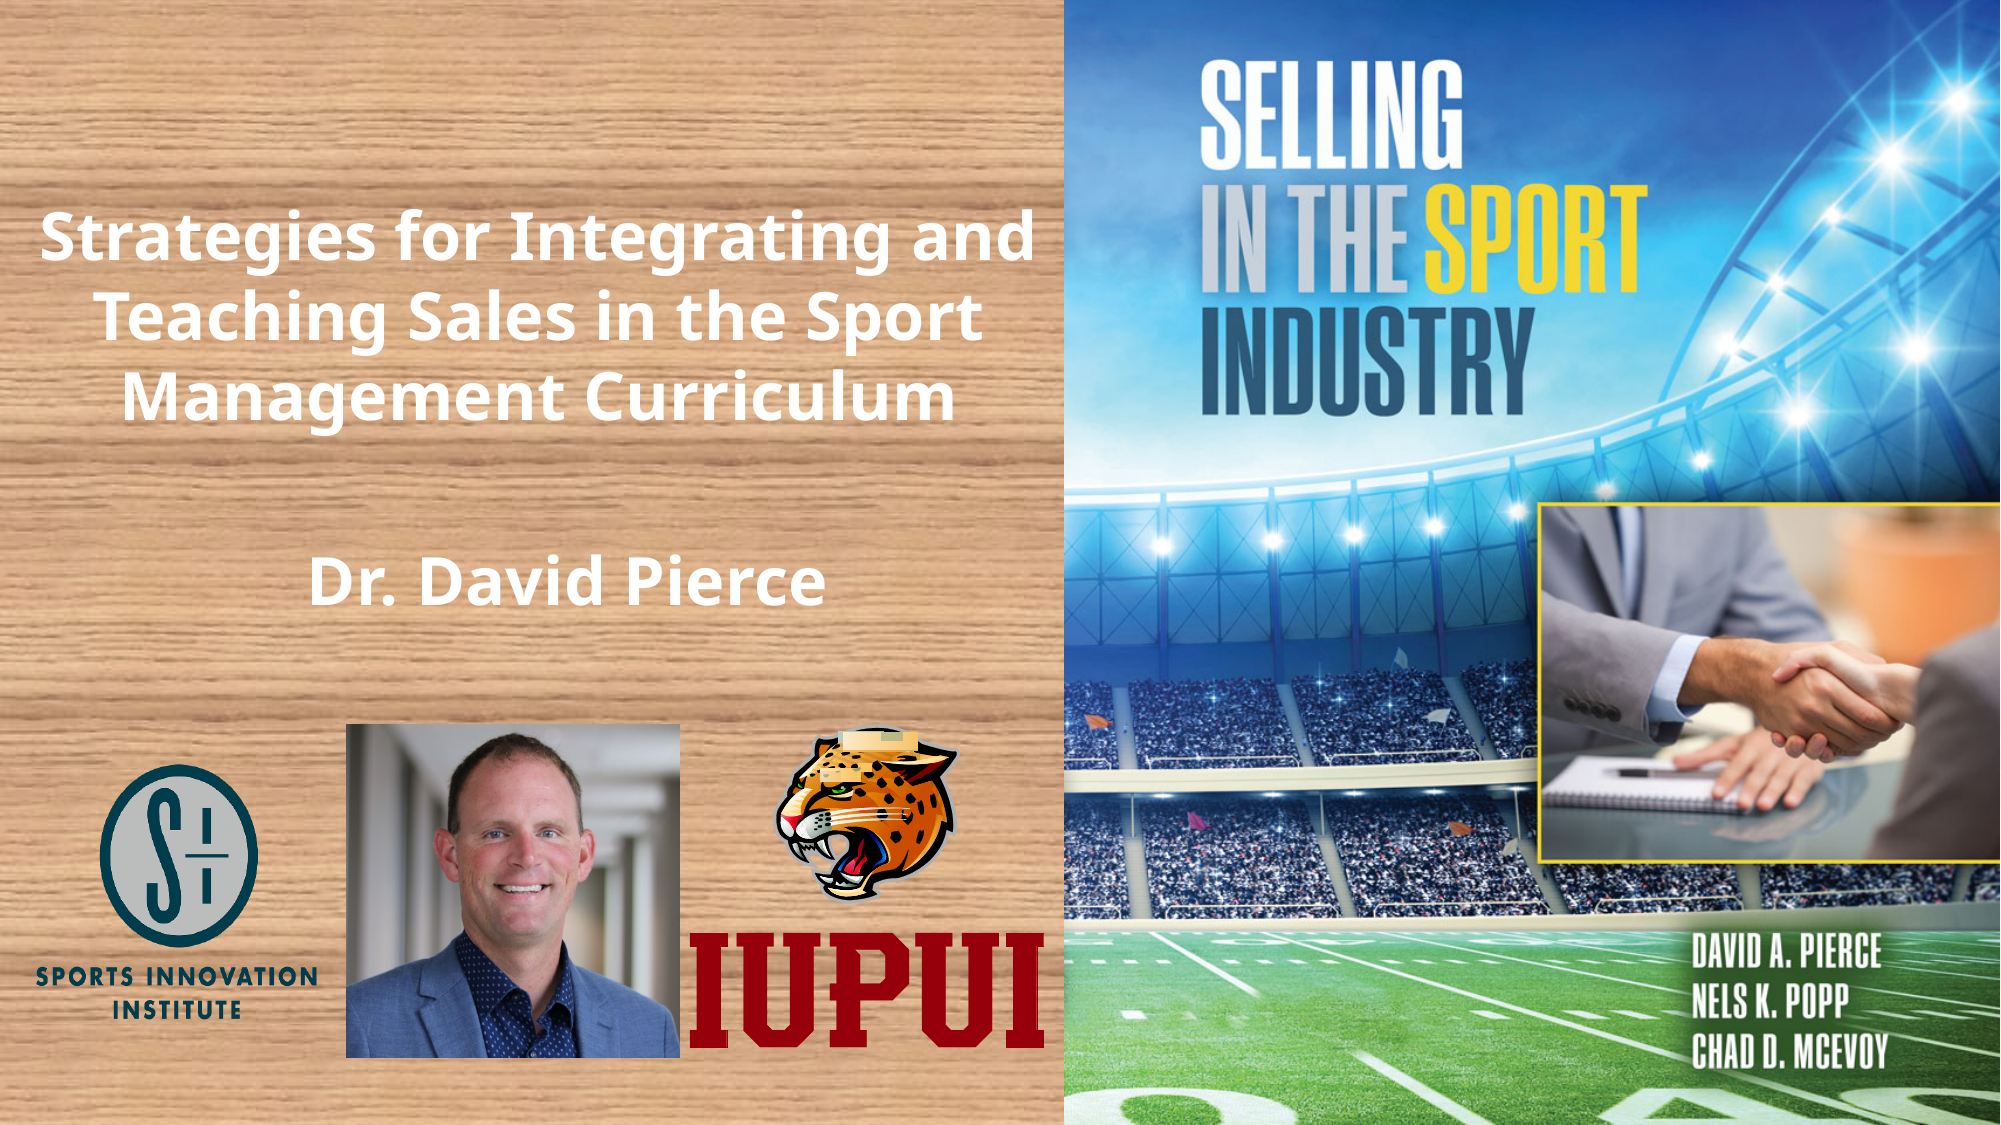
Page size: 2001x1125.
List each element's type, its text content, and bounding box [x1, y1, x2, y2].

text_box Strategies for Integrating and Teaching Sales in the Sport Management Curriculum [13, 186, 1064, 522]
text_box Dr. David Pierce [292, 531, 882, 627]
picture [0, 0, 2001, 1125]
